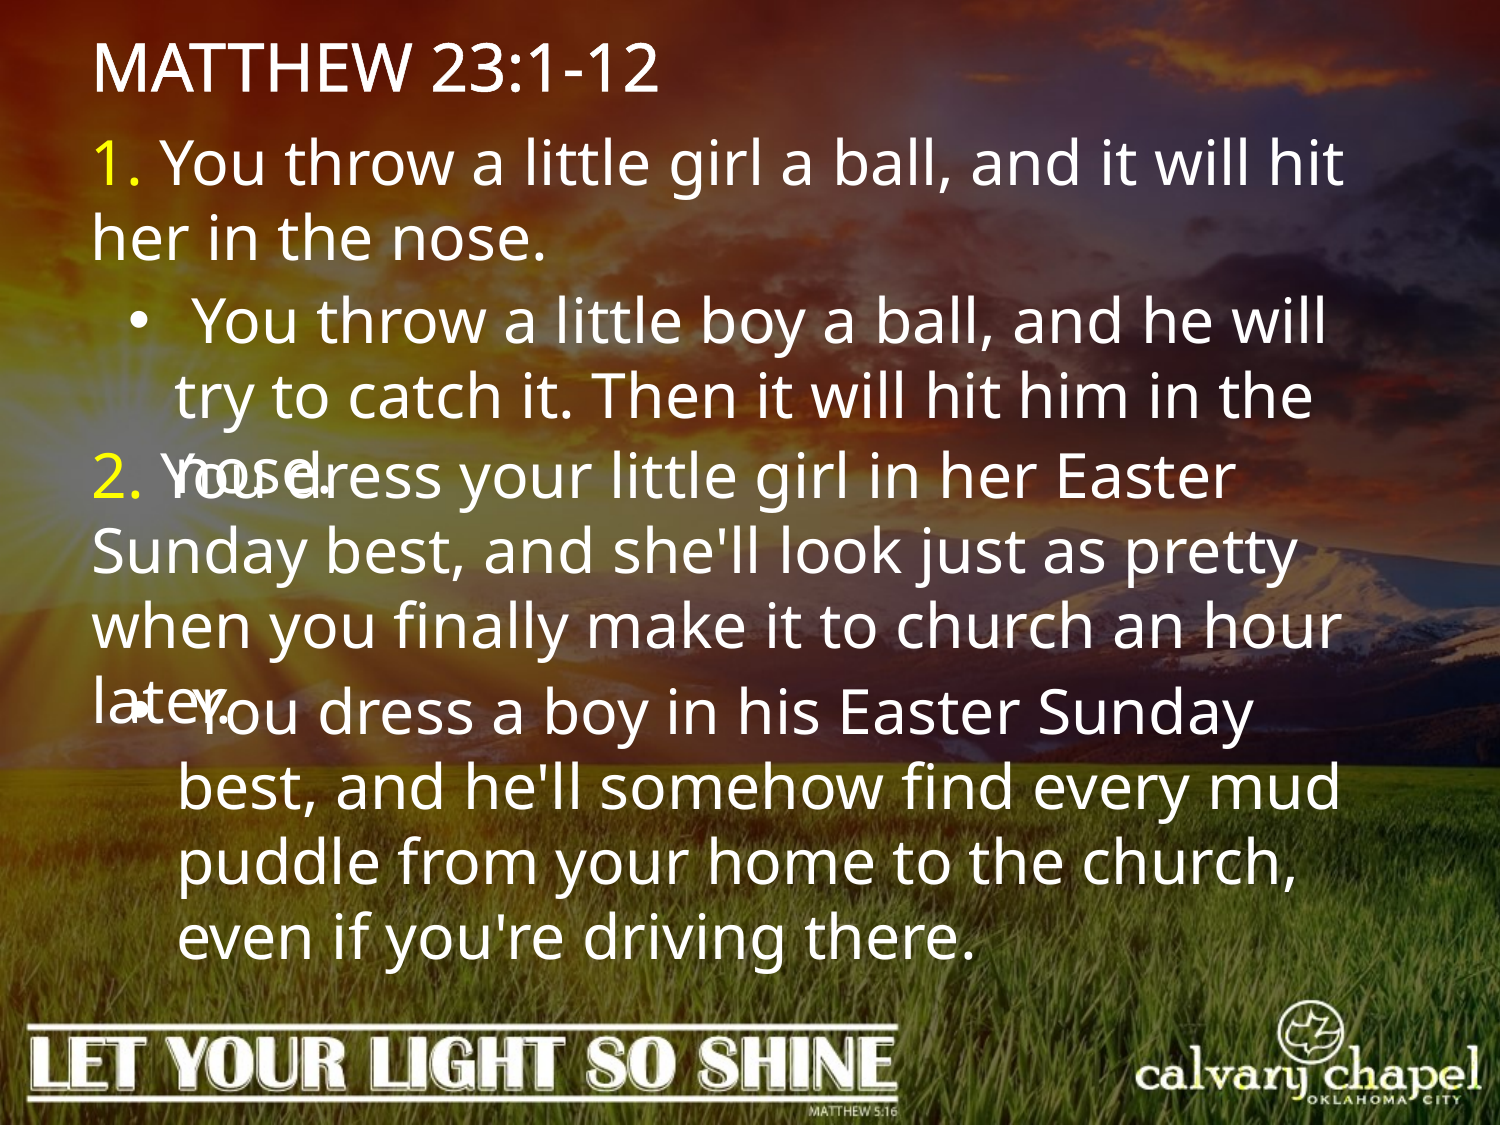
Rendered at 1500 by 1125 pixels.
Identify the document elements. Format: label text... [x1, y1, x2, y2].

text_box 1. You throw a little girl a ball, and it will hit her in the nose. [75, 115, 1421, 280]
text_box You throw a little boy a ball, and he will try to catch it. Then it will hit him in the nose. [113, 274, 1421, 428]
picture [0, 0, 1500, 1125]
text_box You dress a boy in his Easter Sunday best, and he'll somehow find every mud puddle from your home to the church, even if you're driving there. [114, 664, 1422, 979]
text_box MATTHEW 23:1-12 [75, 17, 1354, 112]
text_box 2. You dress your little girl in her Easter Sunday best, and she'll look just as pretty when you finally make it to church an hour later. [76, 428, 1422, 819]
